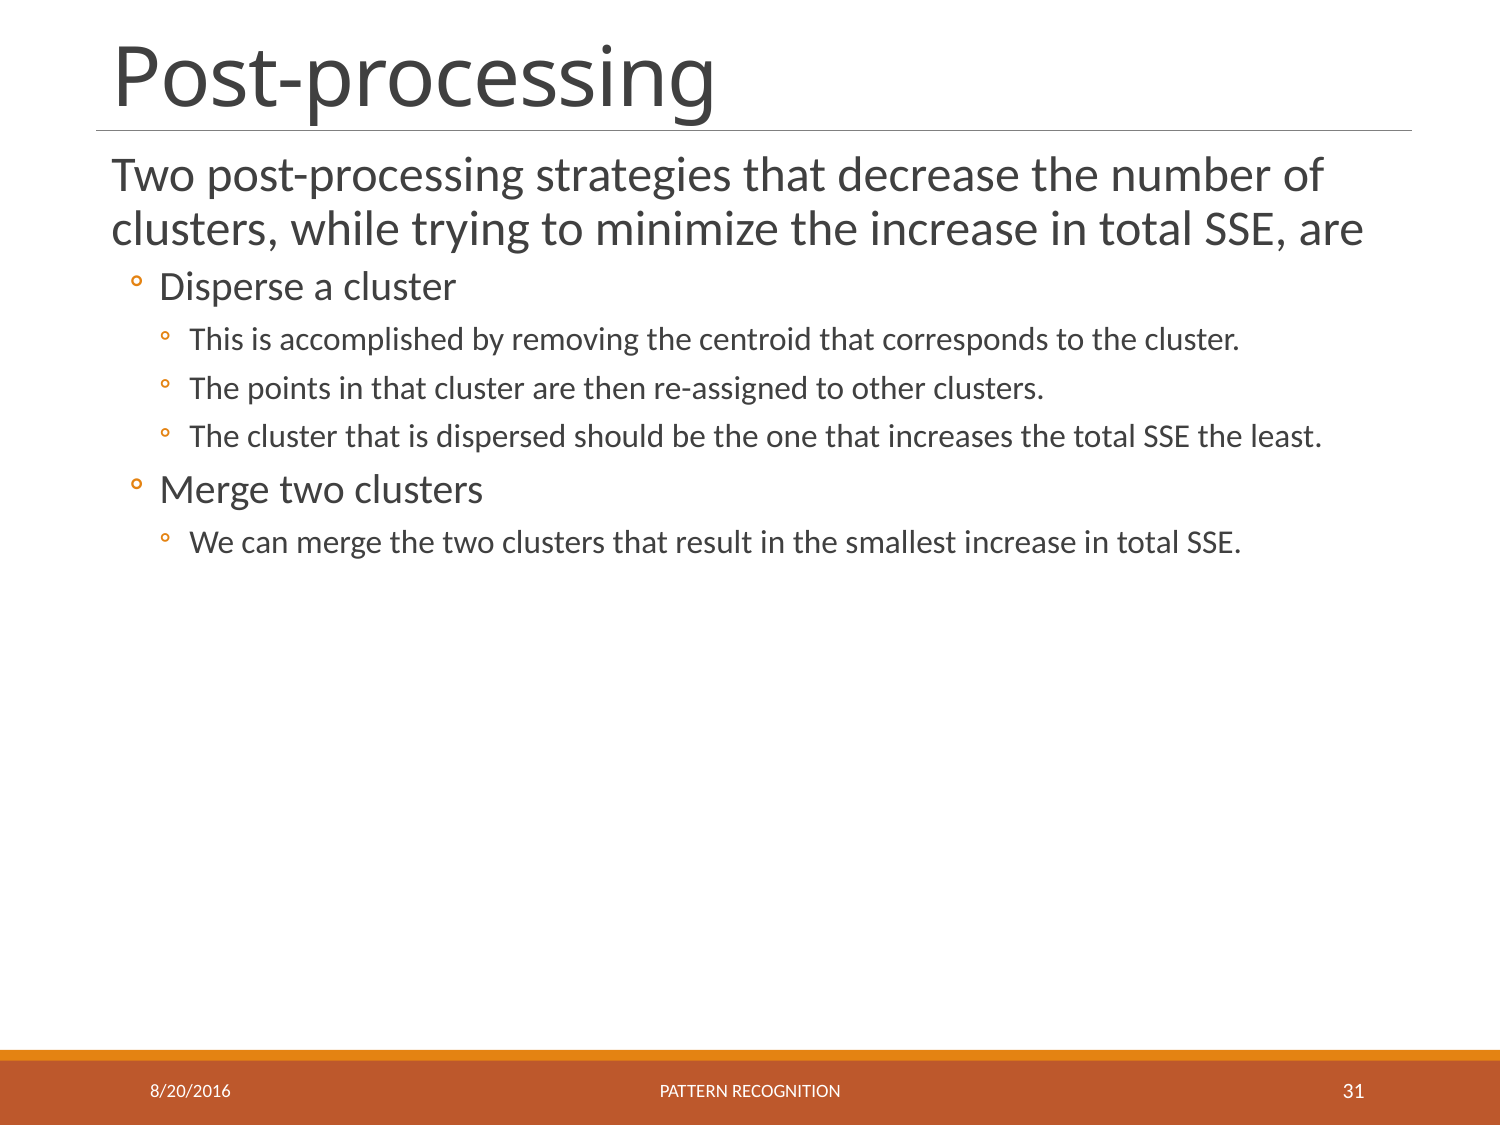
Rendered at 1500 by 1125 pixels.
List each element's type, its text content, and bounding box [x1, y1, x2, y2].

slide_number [135, 1059, 440, 1120]
slide_number 31 [1218, 1059, 1380, 1120]
footer Pattern recognition [453, 1059, 1047, 1120]
title Post-processing [96, 19, 1413, 131]
list Two post-processing strategies that decrease the number of clusters, while trying to minimize the increase in total SSE, are Disperse a cluster This is accomplished by removing the centroid that corresponds to the cluster. The points in that cluster are then re-assigned to other clusters. The cluster that is dispersed should be the one that increases the total SSE the least. Merge two clusters We can merge the two clusters that result in the smallest increase in total SSE. [96, 140, 1413, 1034]
